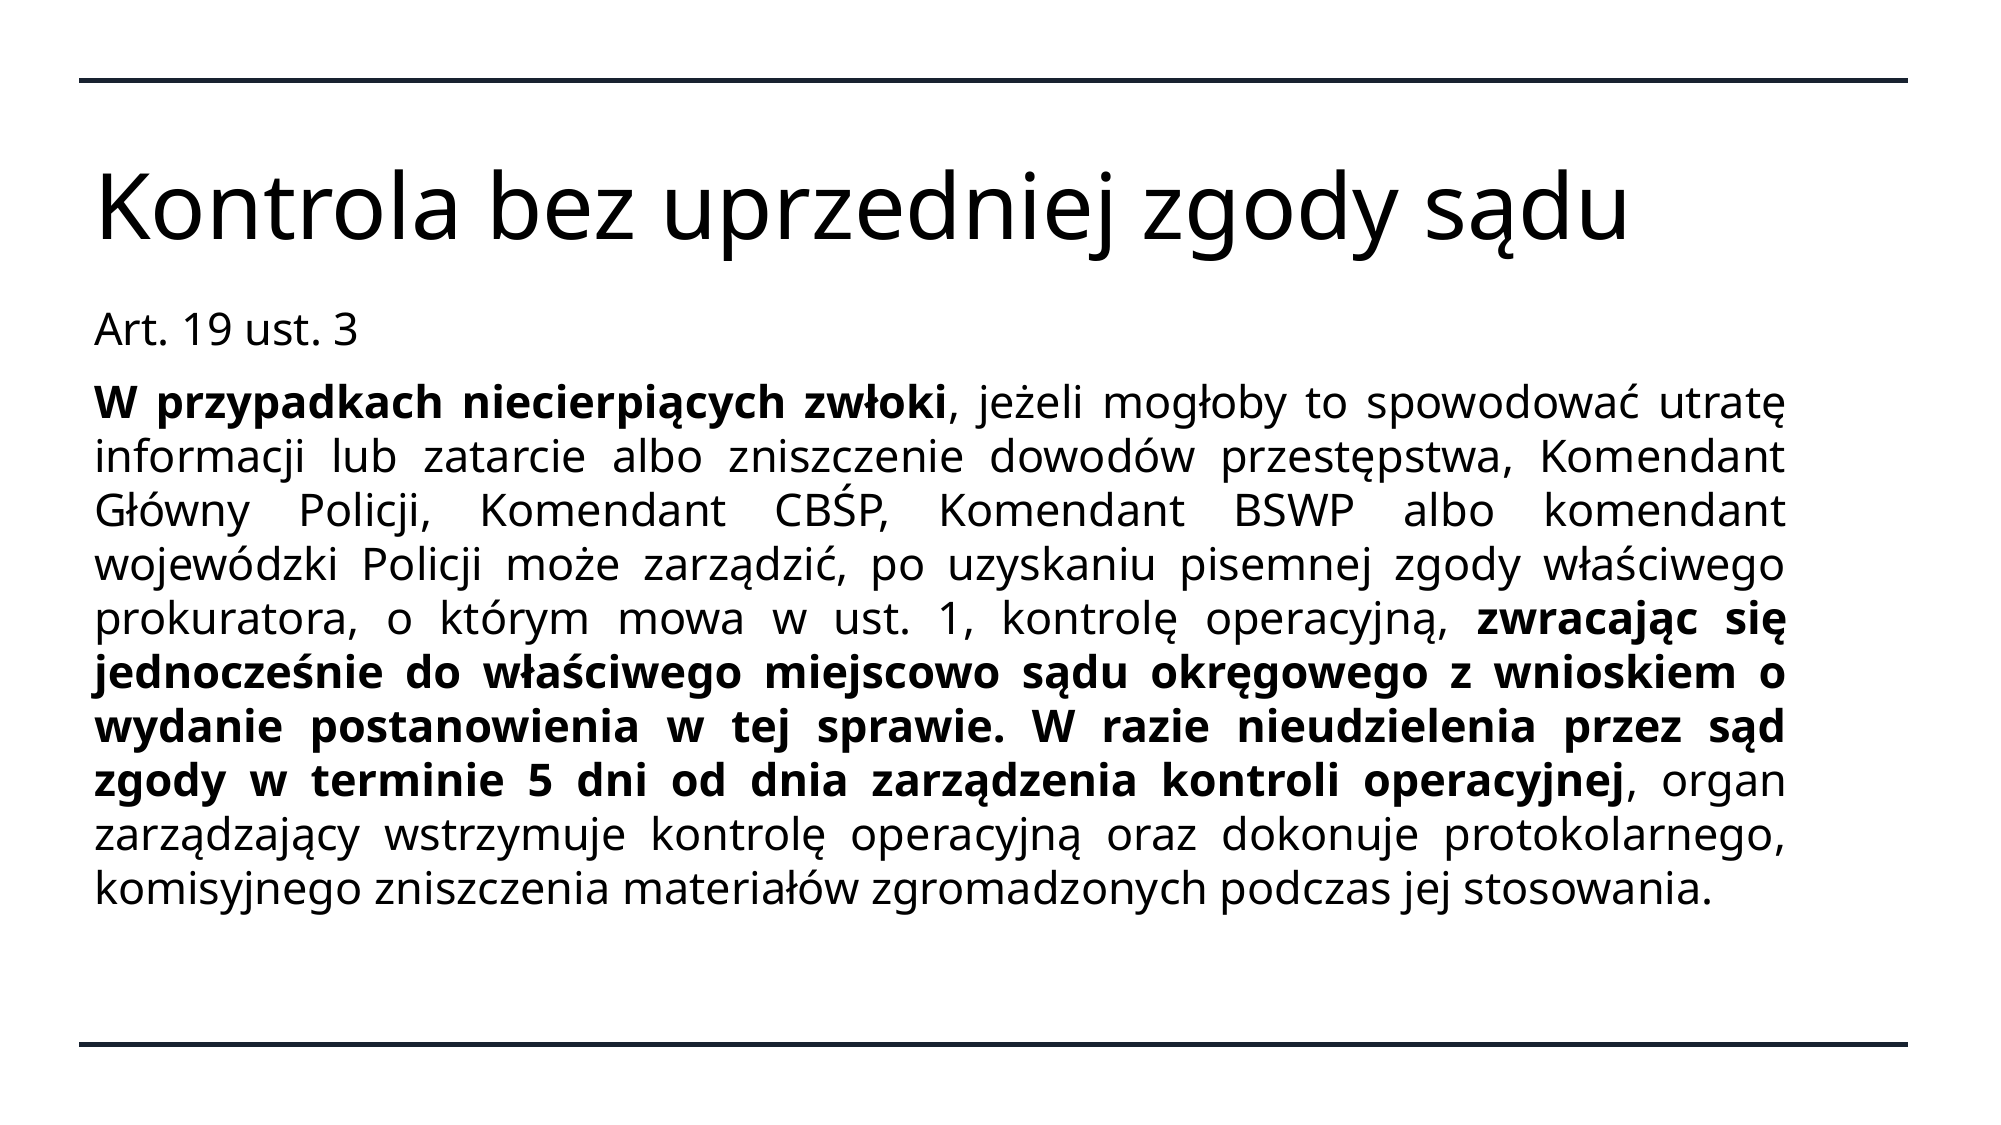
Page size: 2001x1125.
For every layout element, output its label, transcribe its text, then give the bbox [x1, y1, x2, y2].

list Art. 19 ust. 3 W przypadkach niecierpiących zwłoki, jeżeli mogłoby to spowodować utratę informacji lub zatarcie albo zniszczenie dowodów przestępstwa, Komendant Główny Policji, Komendant CBŚP, Komendant BSWP albo komendant wojewódzki Policji może zarządzić, po uzyskaniu pisemnej zgody właściwego prokuratora, o którym mowa w ust. 1, kontrolę operacyjną, zwracając się jednocześnie do właściwego miejscowo sądu okręgowego z wnioskiem o wydanie postanowienia w tej sprawie. W razie nieudzielenia przez sąd zgody w terminie 5 dni od dnia zarządzenia kontroli operacyjnej, organ zarządzający wstrzymuje kontrolę operacyjną oraz dokonuje protokolarnego, komisyjnego zniszczenia materiałów zgromadzonych podczas jej stosowania. [79, 293, 1803, 965]
title Kontrola bez uprzedniej zgody sądu [79, 113, 1824, 294]
